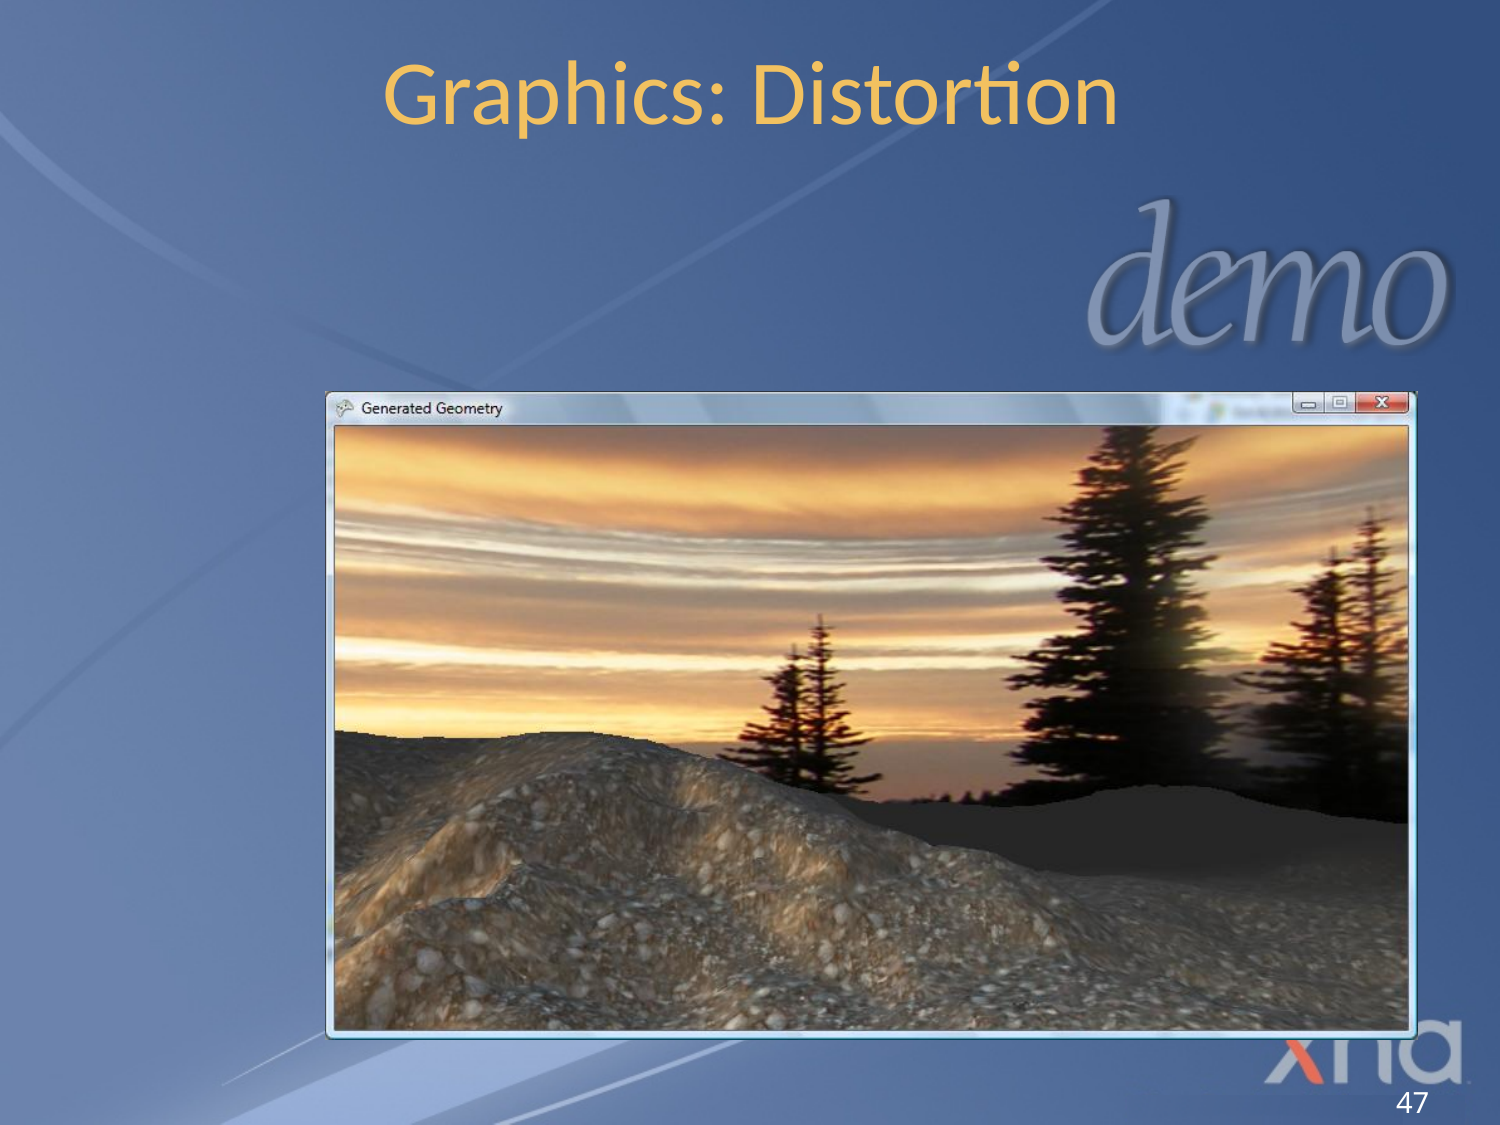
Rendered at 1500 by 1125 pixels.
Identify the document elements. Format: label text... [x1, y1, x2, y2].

picture [0, 0, 1500, 1125]
title Graphics: Distortion [366, 37, 1451, 153]
